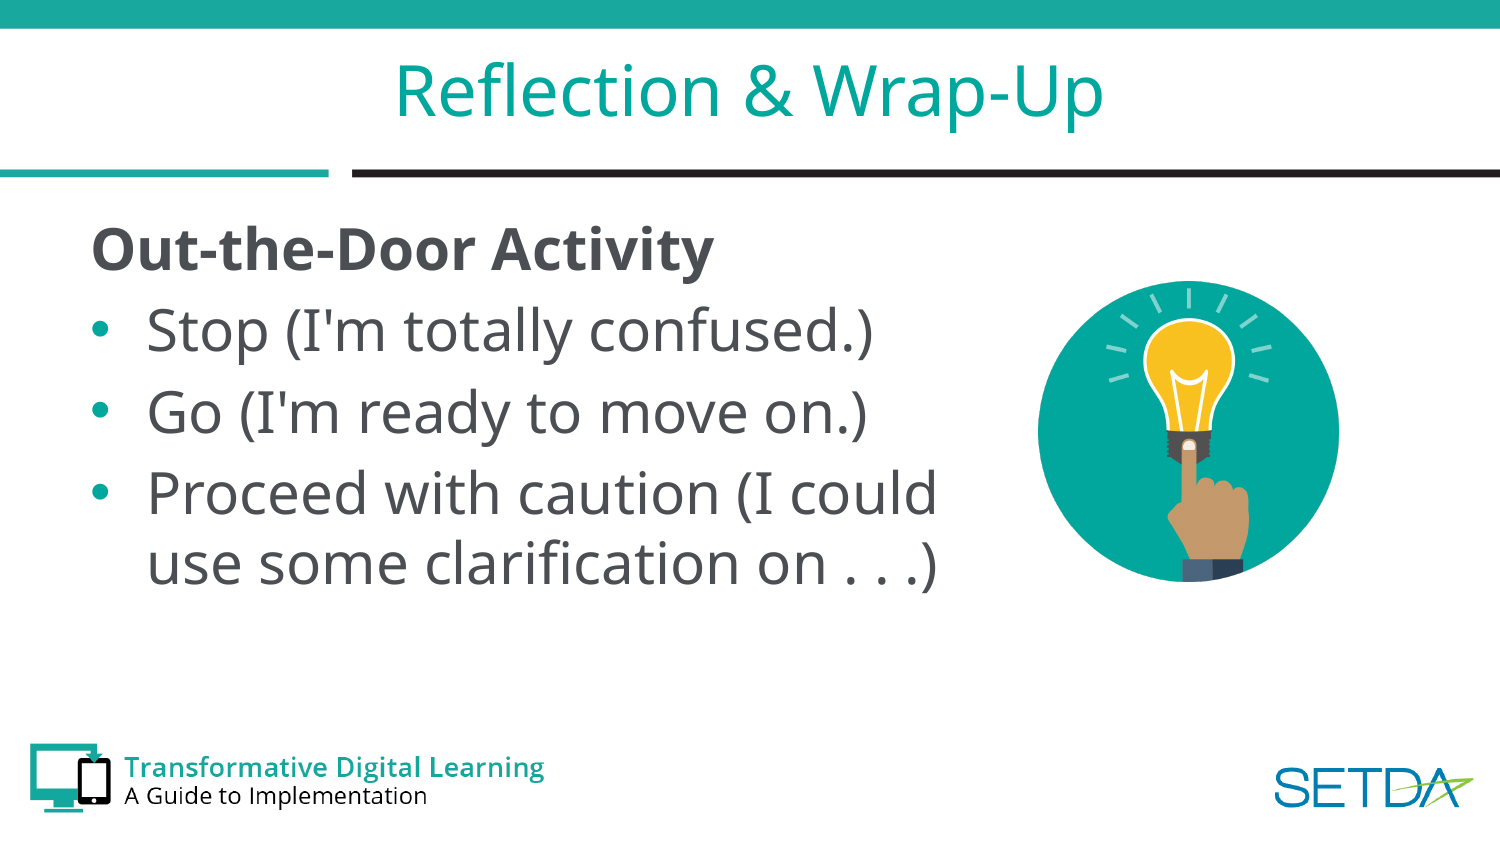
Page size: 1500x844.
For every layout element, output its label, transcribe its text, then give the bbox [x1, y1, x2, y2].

title Reflection & Wrap-Up [75, 33, 1425, 144]
list Out-the-Door Activity Stop (I'm totally confused.) Go (I'm ready to move on.) Proceed with caution (I could use some clarification on . . .) [75, 204, 1010, 793]
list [1038, 281, 1339, 582]
picture [0, 0, 1500, 844]
